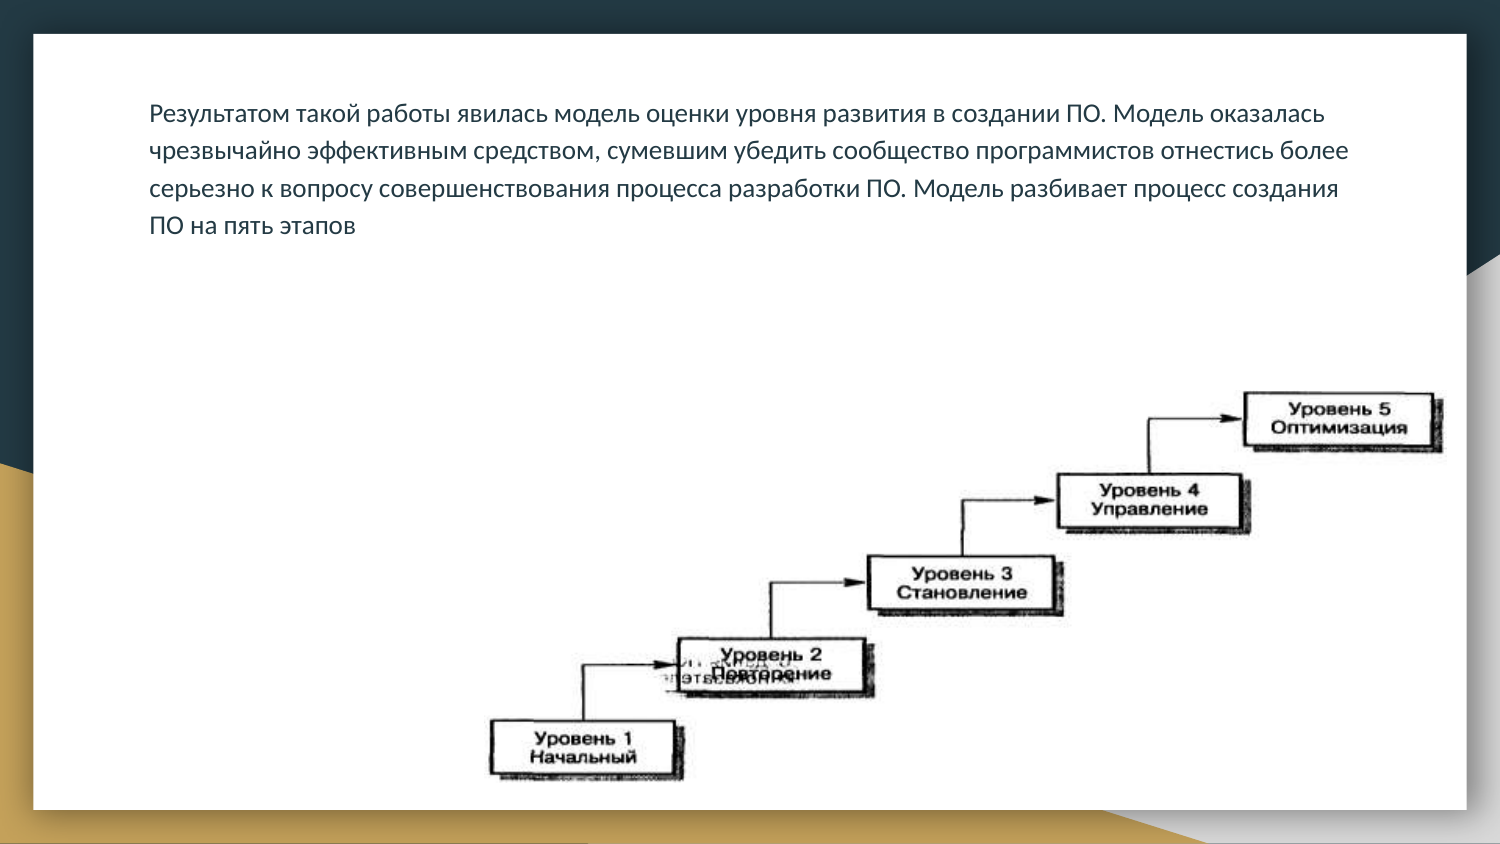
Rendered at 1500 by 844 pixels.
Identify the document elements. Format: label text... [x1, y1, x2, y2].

list Результатом такой работы явилась модель оценки уровня развития в создании ПО. Модель оказалась чрезвычайно эффективным средством, сумевшим убедить сообщество программистов отнестись более серьезно к вопросу совершенствования процесса разработки ПО. Модель разбивает процесс создания ПО на пять этапов [134, 75, 1366, 478]
picture [484, 390, 1448, 784]
